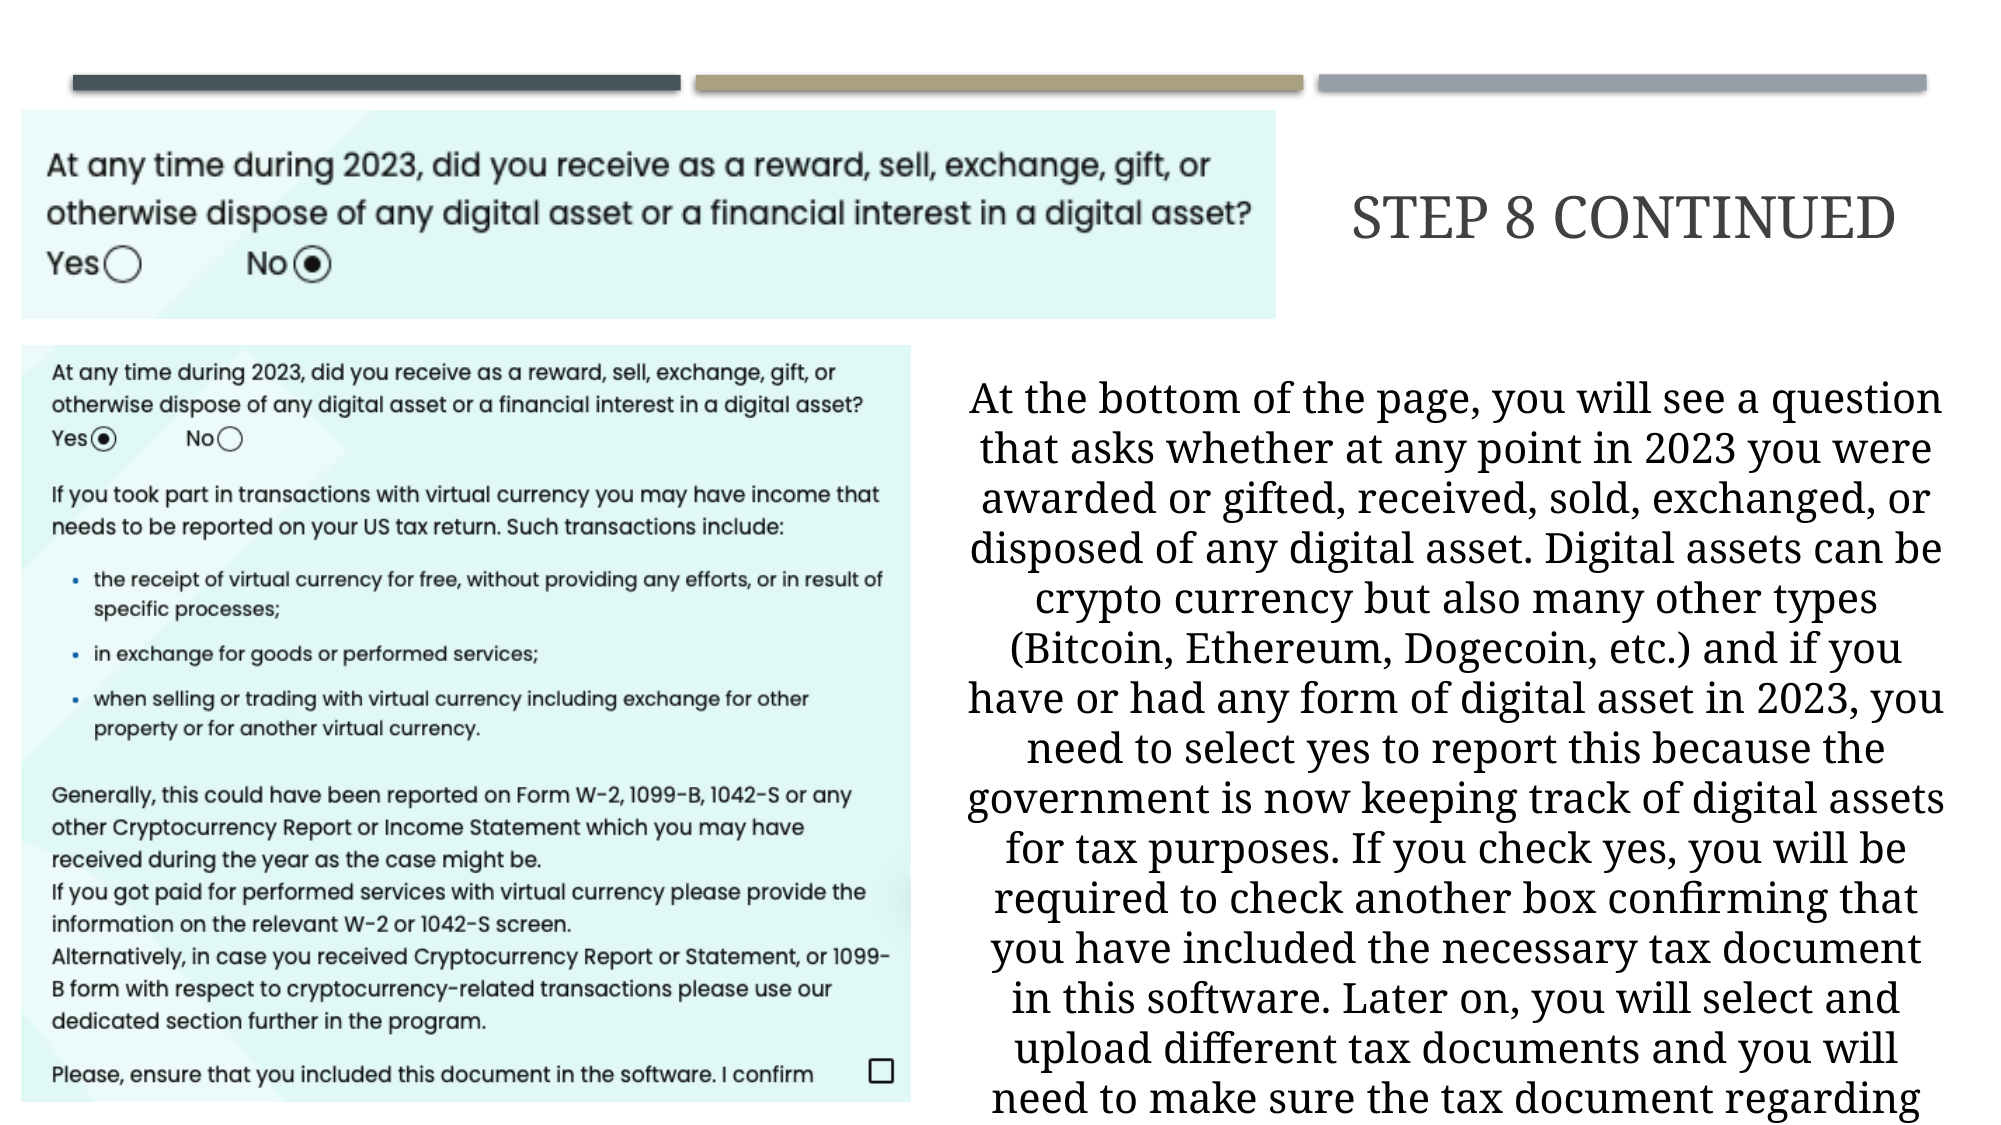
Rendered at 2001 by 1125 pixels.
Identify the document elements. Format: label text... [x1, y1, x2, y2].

text_box At the bottom of the page, you will see a question that asks whether at any point in 2023 you were awarded or gifted, received, sold, exchanged, or disposed of any digital asset. Digital assets can be crypto currency but also many other types (Bitcoin, Ethereum, Dogecoin, etc.) and if you have or had any form of digital asset in 2023, you need to select yes to report this because the government is now keeping track of digital assets for tax purposes. If you check yes, you will be required to check another box confirming that you have included the necessary tax document in this software. Later on, you will select and upload different tax documents and you will need to make sure the tax document regarding this asset is included in your filing. [952, 364, 1961, 1125]
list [20, 344, 911, 1102]
picture [20, 109, 1276, 320]
title Step 8 Continued [1289, 171, 1961, 258]
